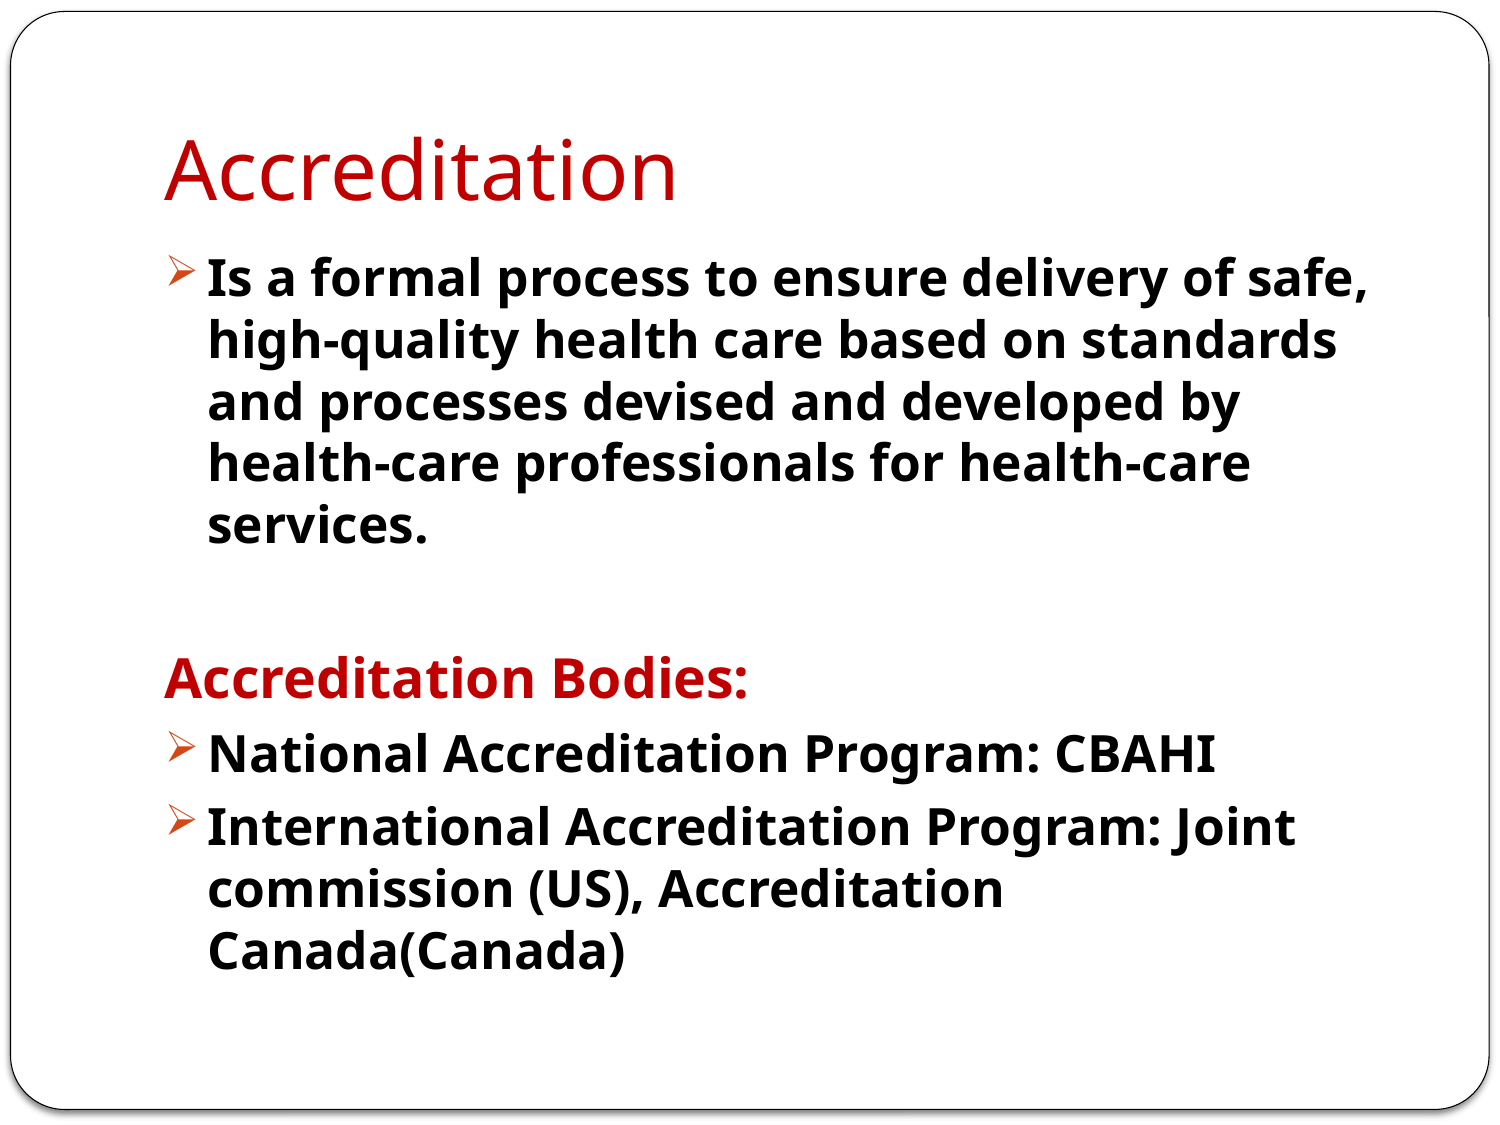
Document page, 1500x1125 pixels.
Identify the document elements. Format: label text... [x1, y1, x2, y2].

list Is a formal process to ensure delivery of safe, high-quality health care based on standards and processes devised and developed by health-care professionals for health-care services. Accreditation Bodies: National Accreditation Program: CBAHI International Accreditation Program: Joint commission (US), Accreditation Canada(Canada) [150, 237, 1425, 988]
title Accreditation [150, 45, 1425, 233]
